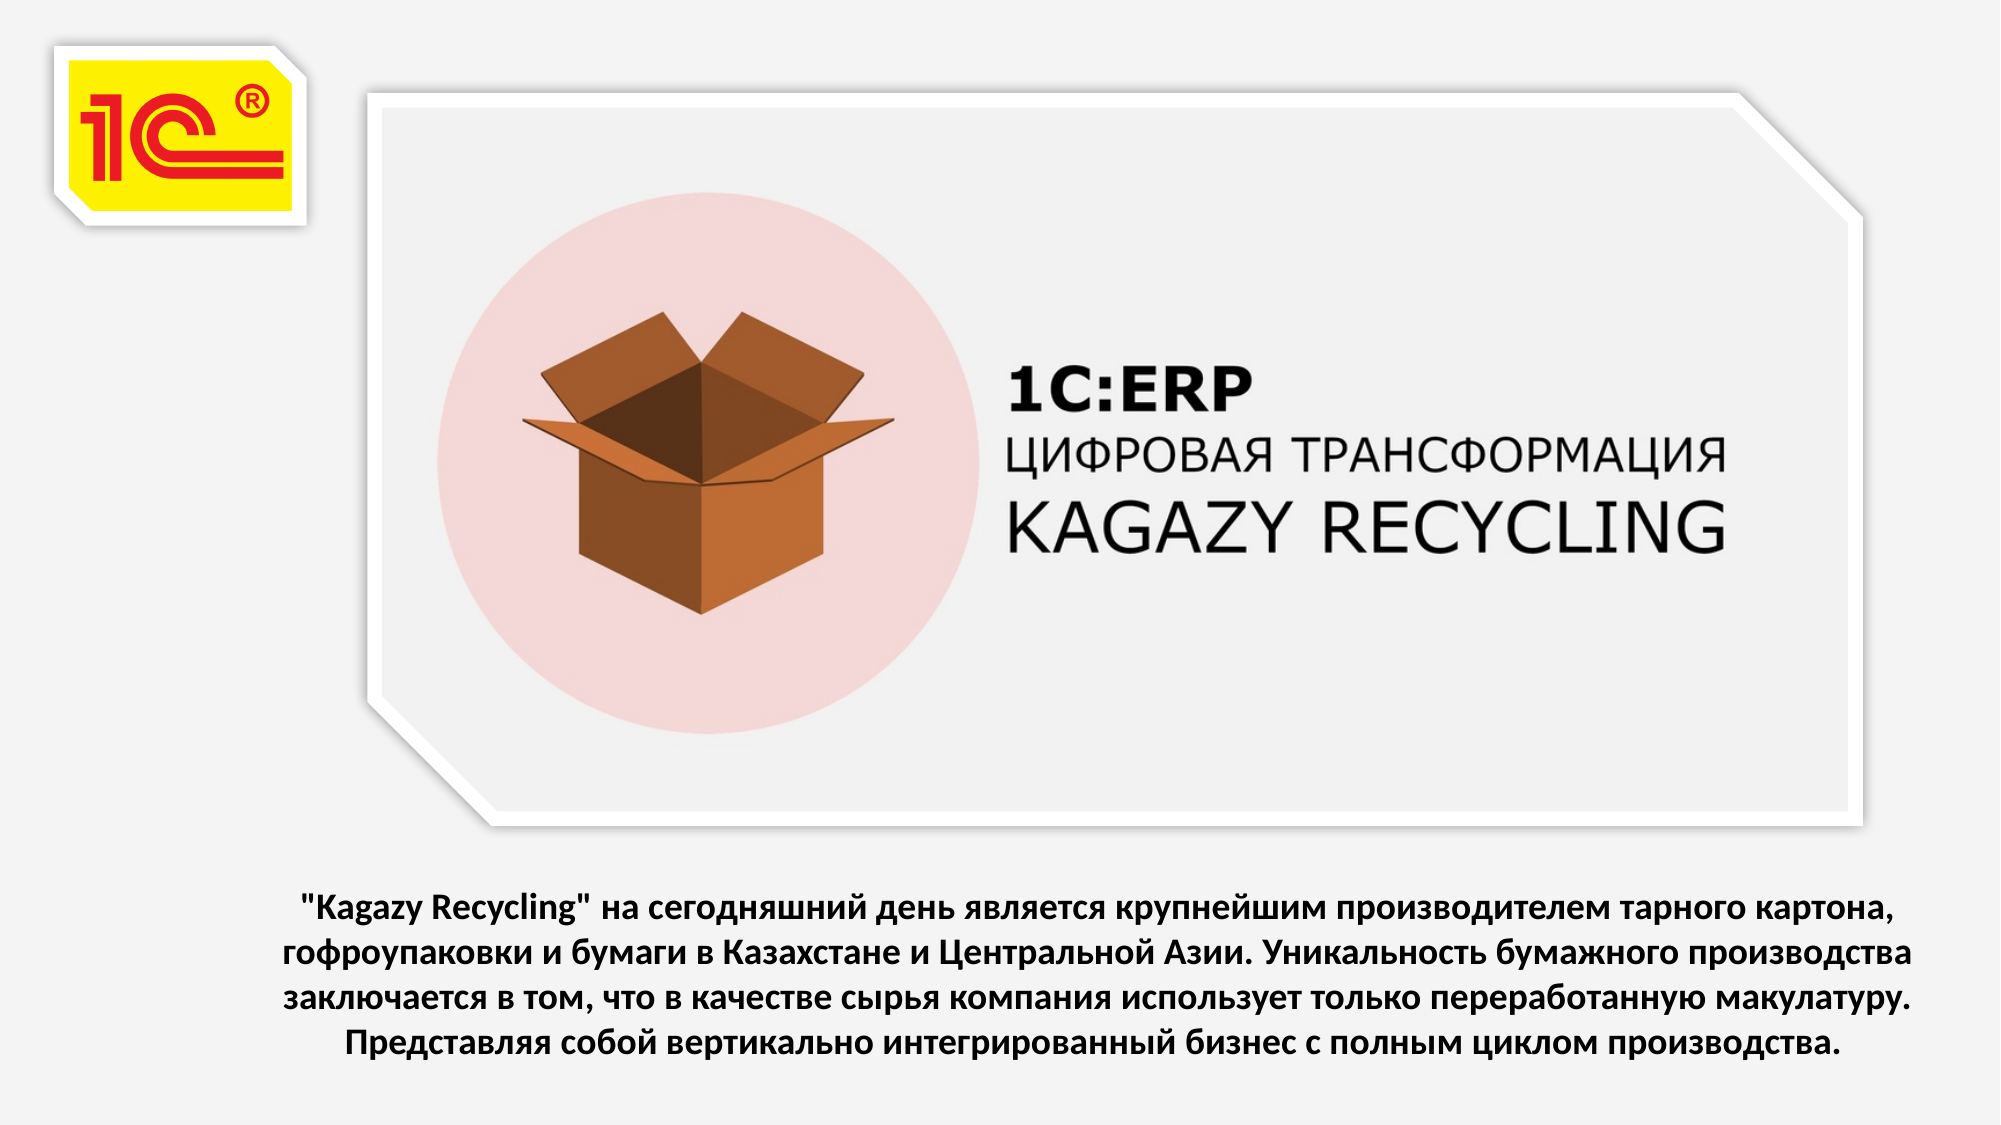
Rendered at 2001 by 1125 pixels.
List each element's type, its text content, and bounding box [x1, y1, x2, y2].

picture [374, 100, 1856, 819]
picture [61, 53, 300, 219]
text_box "Kagazy Recycling" на сегодняшний день является крупнейшим производителем тарного картона, гофроупаковки и бумаги в Казахстане и Центральной Азии. Уникальность бумажного производства заключается в том, что в качестве сырья компания использует только переработанную макулатуру. Представляя собой вертикально интегрированный бизнес с полным циклом производства. [240, 874, 1956, 1070]
